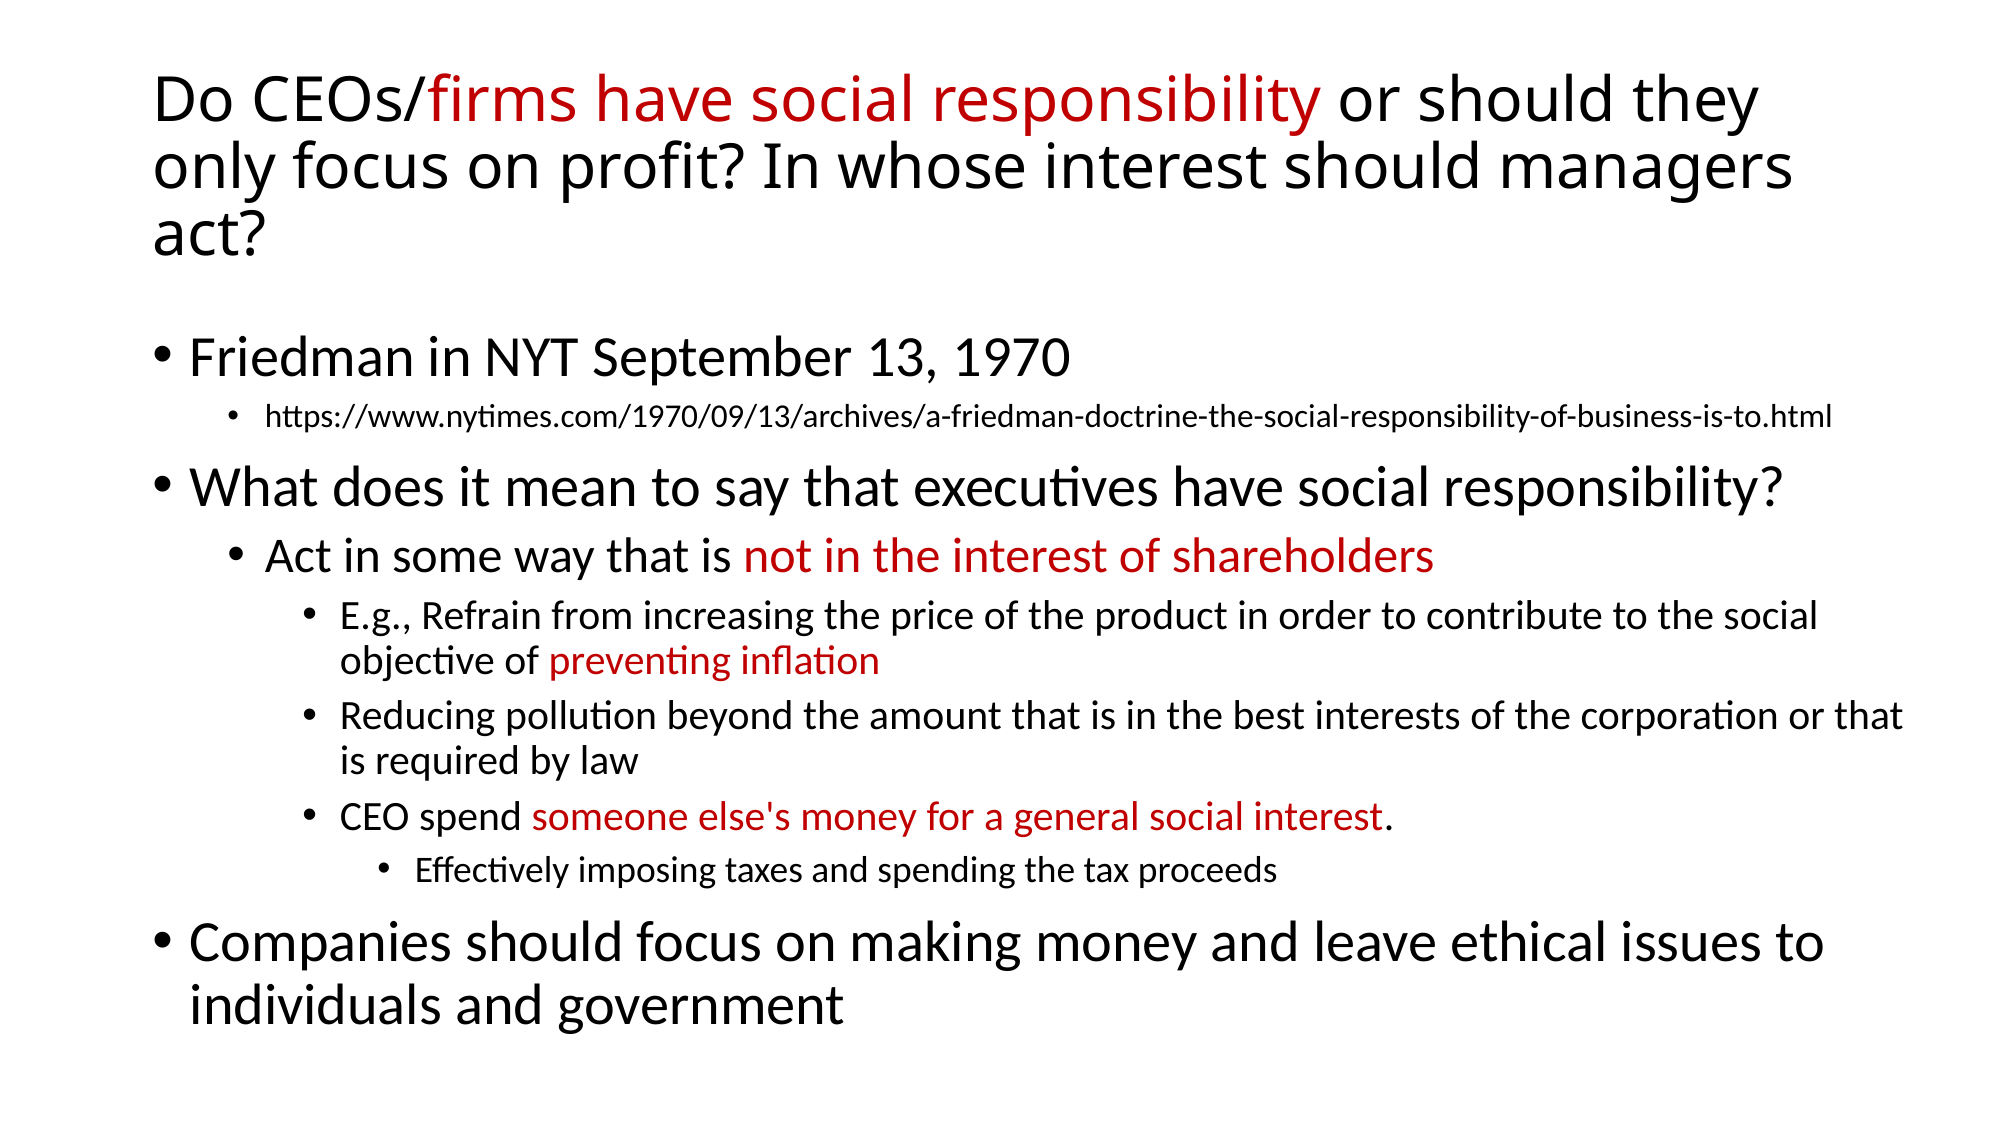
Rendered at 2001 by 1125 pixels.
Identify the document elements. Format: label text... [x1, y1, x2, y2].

list Friedman in NYT September 13, 1970 https://www.nytimes.com/1970/09/13/archives/a-friedman-doctrine-the-social-responsibility-of-business-is-to.html What does it mean to say that executives have social responsibility? Act in some way that is not in the interest of shareholders E.g., Refrain from increasing the price of the product in order to contribute to the social objective of preventing inflation Reducing pollution beyond the amount that is in the best interests of the corporation or that is required by law CEO spend someone else's money for a general social interest. Effectively imposing taxes and spending the tax proceeds Companies should focus on making money and leave ethical issues to individuals and government [137, 318, 1936, 1070]
title Do CEOs/firms have social responsibility or should they only focus on profit? In whose interest should managers act? [137, 59, 1863, 278]
